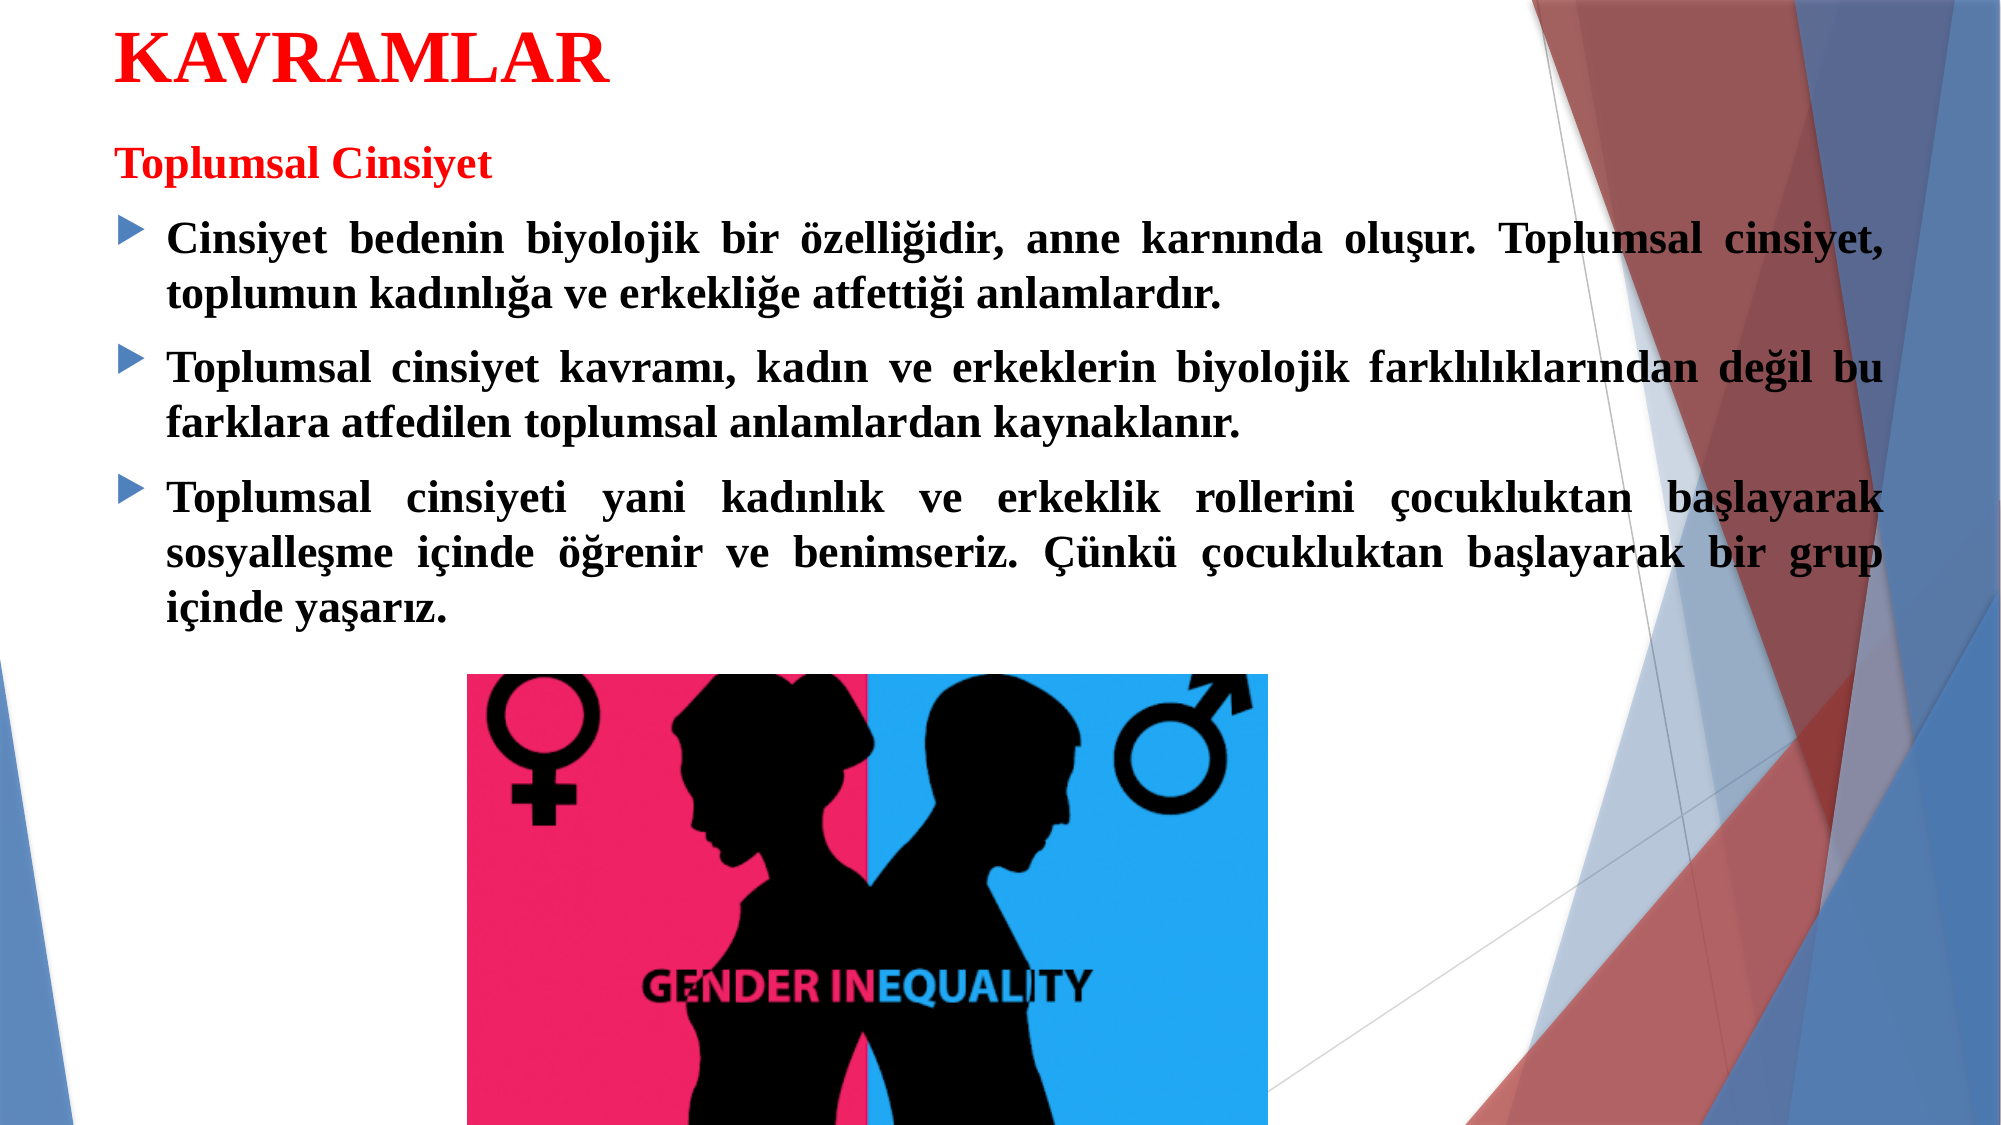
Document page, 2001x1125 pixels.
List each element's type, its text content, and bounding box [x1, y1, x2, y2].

picture [466, 674, 1268, 1125]
title KAVRAMLAR [99, 0, 1900, 125]
list Toplumsal Cinsiyet Cinsiyet bedenin biyolojik bir özelliğidir, anne karnında oluşur. Toplumsal cinsiyet, toplumun kadınlığa ve erkekliğe atfettiği anlamlardır. Toplumsal cinsiyet kavramı, kadın ve erkeklerin biyolojik farklılıklarından değil bu farklara atfedilen toplumsal anlamlardan kaynaklanır. Toplumsal cinsiyeti yani kadınlık ve erkeklik rollerini çocukluktan başlayarak sosyalleşme içinde öğrenir ve benimseriz. Çünkü çocukluktan başlayarak bir grup içinde yaşarız. [99, 125, 1900, 641]
